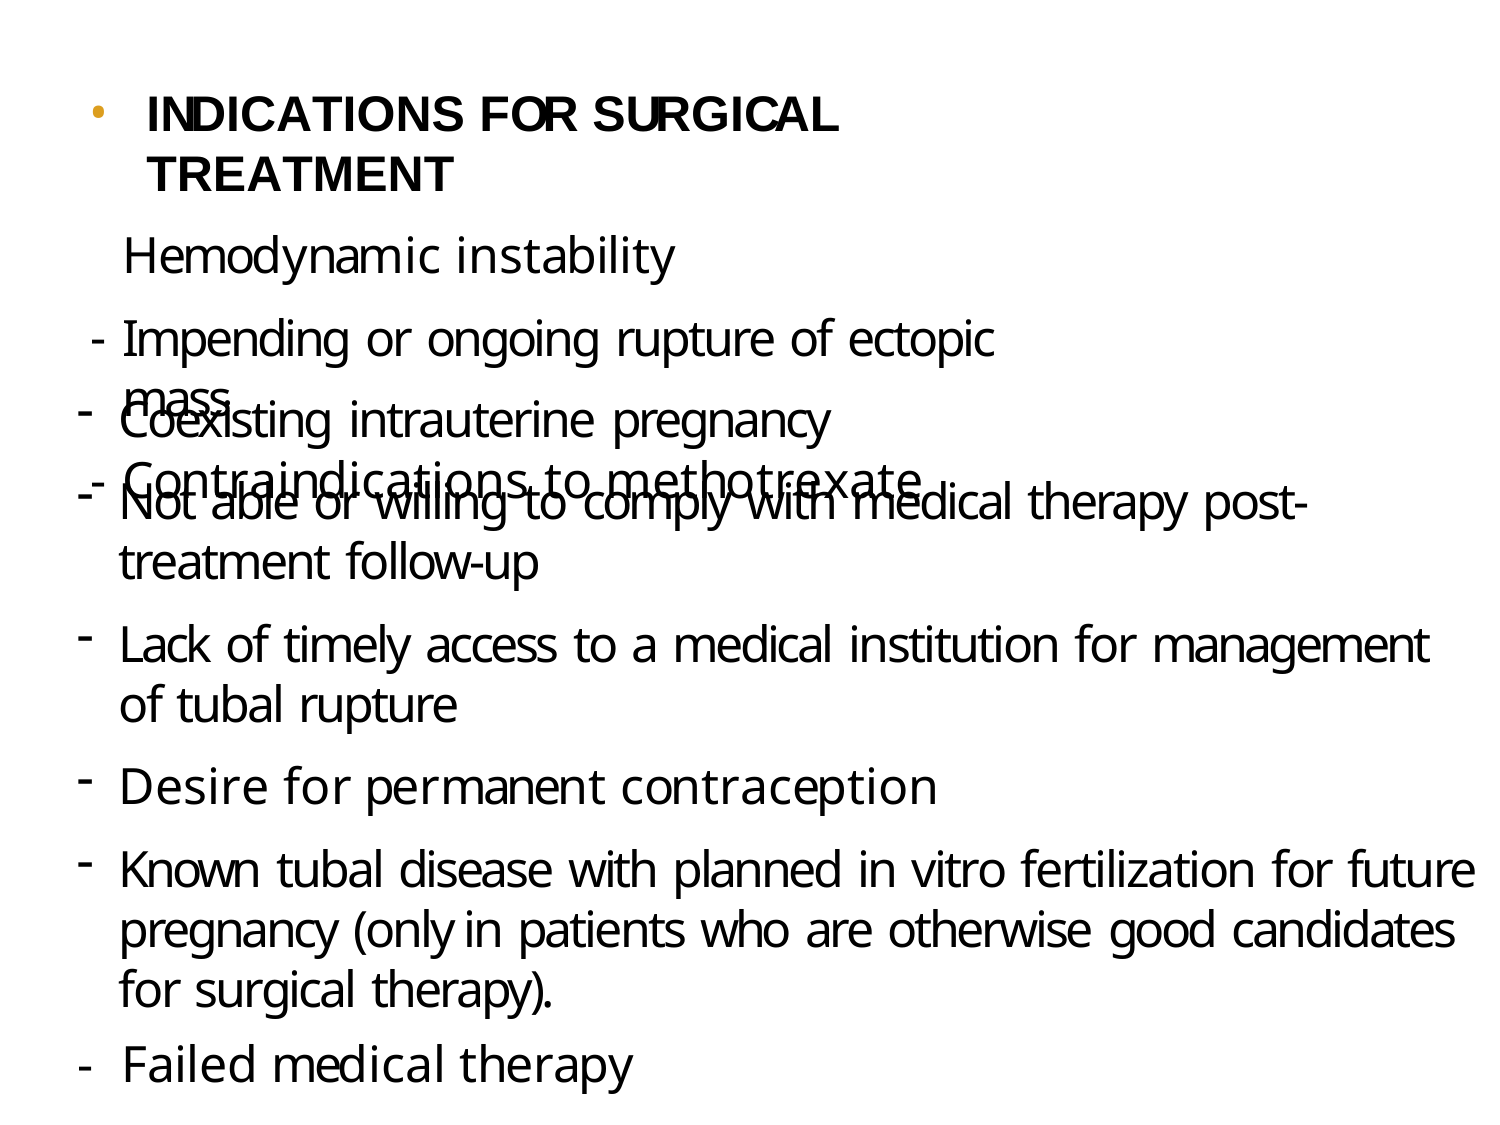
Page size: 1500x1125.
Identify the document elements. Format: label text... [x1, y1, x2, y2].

text_box Coexisting intrauterine pregnancy Not able or willing to comply with medical therapy post-treatment follow-up Lack of timely access to a medical institution for management of tubal rupture Desire for permanent contraception Known tubal disease with planned in vitro fertilization for future pregnancy (only in patients who are otherwise good candidates for surgical therapy). [74, 362, 1488, 1100]
text_box - Failed medical therapy [75, 924, 1131, 1093]
text_box INDICATIONS FOR SURGICAL TREATMENT Hemodynamic instability Impending or ongoing rupture of ectopic mass Contraindications to methotrexate [87, 52, 1016, 362]
